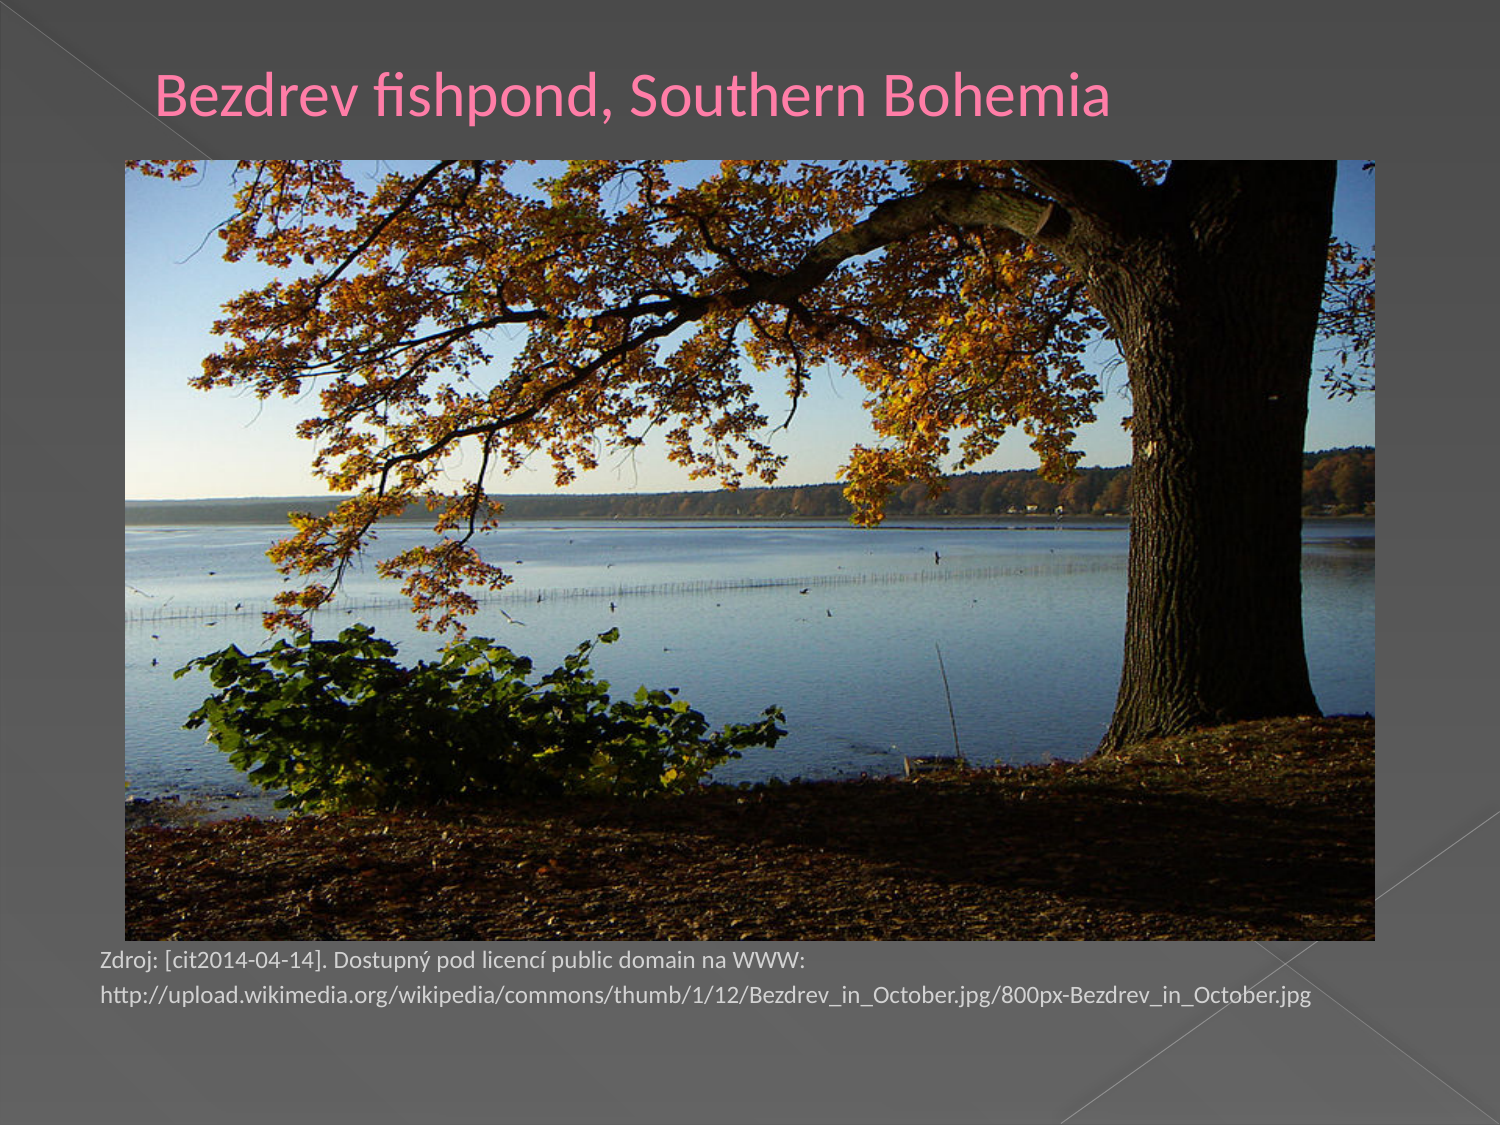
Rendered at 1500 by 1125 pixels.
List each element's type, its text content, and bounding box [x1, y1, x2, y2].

list Zdroj: [cit2014-04-14]. Dostupný pod licencí public domain na WWW: http://upload.wikimedia.org/wikipedia/commons/thumb/1/12/Bezdrev_in_October.jpg/800px-Bezdrev_in_October.jpg [75, 308, 1425, 1059]
picture [124, 160, 1376, 941]
title Bezdrev fishpond, Southern Bohemia [75, 43, 1425, 138]
